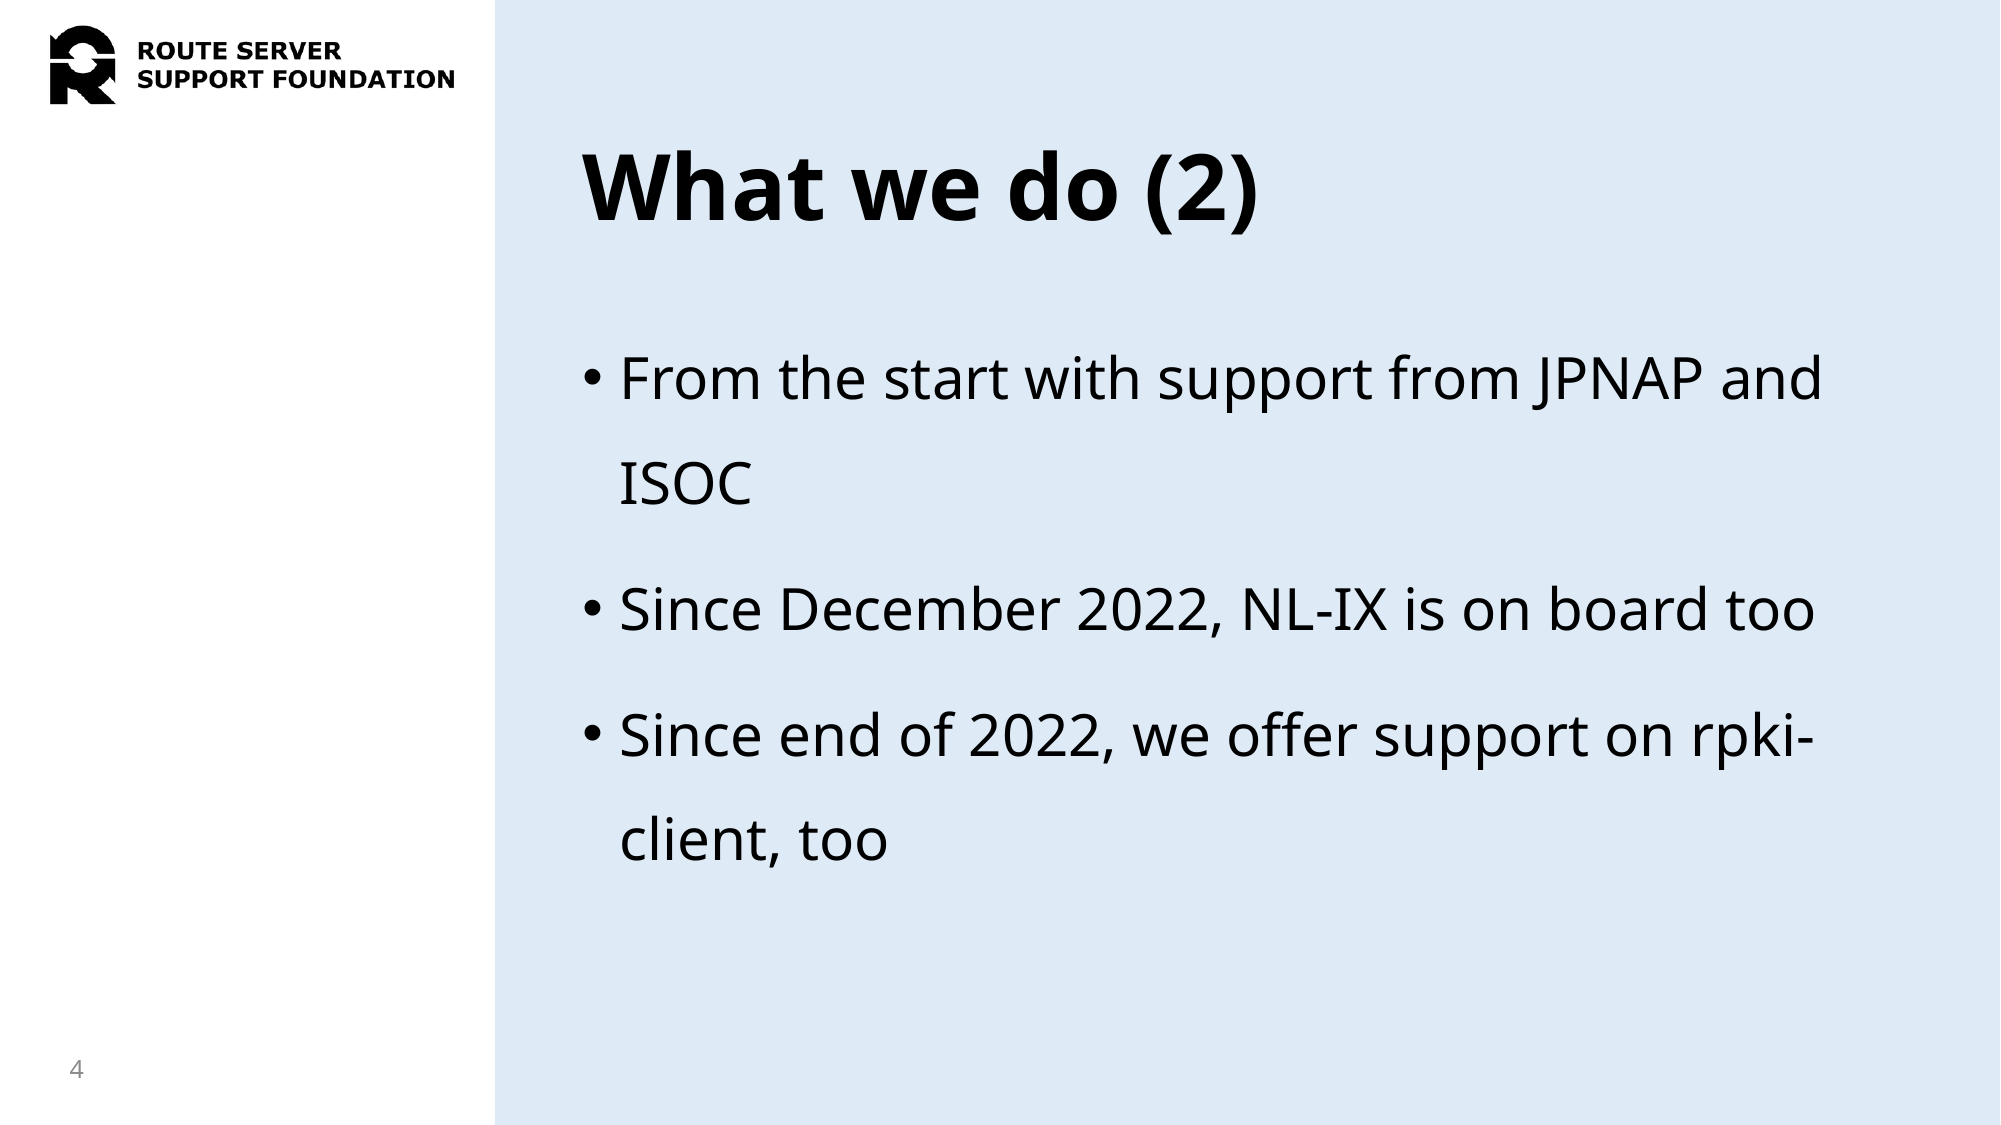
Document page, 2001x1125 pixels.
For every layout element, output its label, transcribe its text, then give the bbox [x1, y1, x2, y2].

picture [44, 22, 459, 107]
text_box [494, 0, 2000, 1125]
slide_number 4 [24, 1040, 99, 1101]
title What we do (2) [567, 82, 1863, 299]
list From the start with support from JPNAP and ISOC Since December 2022, NL-IX is on board too Since end of 2022, we offer support on rpki-client, too [567, 299, 1863, 1014]
